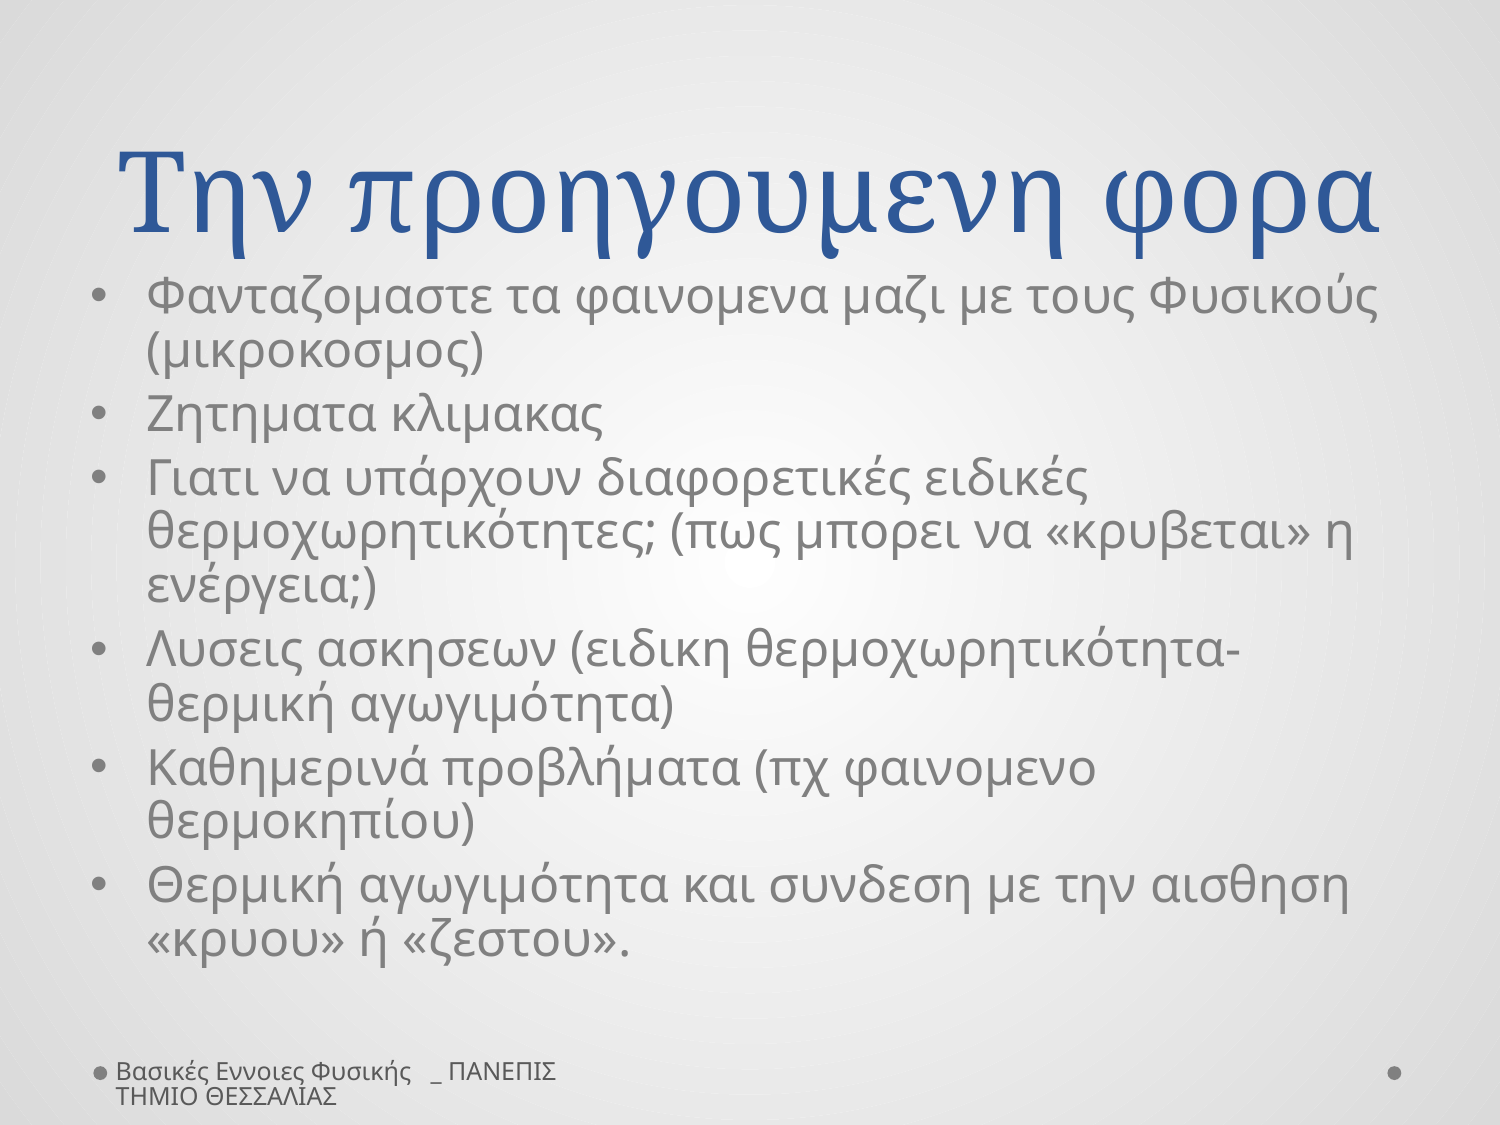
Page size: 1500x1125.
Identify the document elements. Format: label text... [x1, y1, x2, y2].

list Φανταζομαστε τα φαινομενα μαζι με τους Φυσικούς (μικροκοσμος) Ζητηματα κλιμακας Γιατι να υπάρχουν διαφορετικές ειδικές θερμοχωρητικότητες; (πως μπορει να «κρυβεται» η ενέργεια;) Λυσεις ασκησεων (ειδικη θερμοχωρητικότητα- θερμική αγωγιμότητα) Καθημερινά προβλήματα (πχ φαινομενο θερμοκηπίου) Θερμική αγωγιμότητα και συνδεση με την αισθηση «κρυου» ή «ζεστου». [75, 262, 1425, 1005]
title Την προηγουμενη φορα [75, 0, 1425, 262]
footer Βασικές Εννοιες Φυσικής _ ΠΑΝΕΠΙΣΤΗΜΙΟ ΘΕΣΣΑΛΙΑΣ [108, 1042, 576, 1103]
